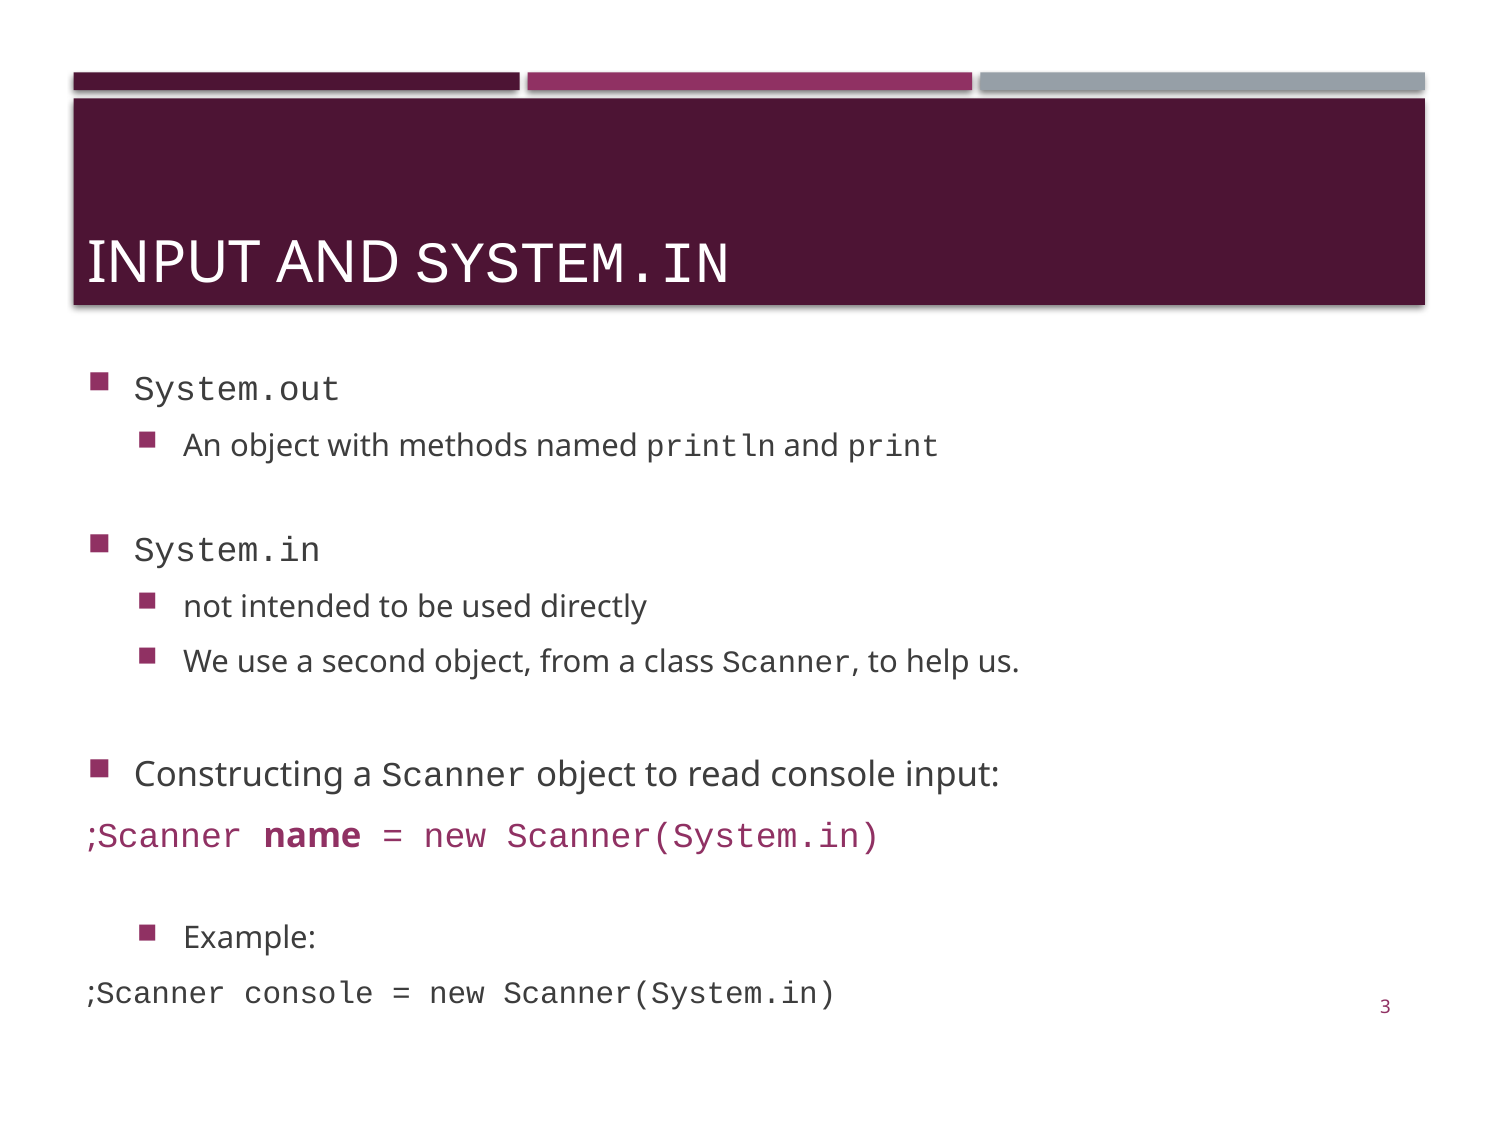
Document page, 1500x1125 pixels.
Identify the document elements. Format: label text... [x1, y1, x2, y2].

title Input and System.in [72, 104, 1439, 302]
slide_number 3 [1279, 977, 1406, 1037]
list System.out An object with methods named println and print System.in not intended to be used directly We use a second object, from a class Scanner, to help us. Constructing a Scanner object to read console input: Scanner name = new Scanner(System.in); Example: Scanner console = new Scanner(System.in); [72, 357, 1439, 1019]
